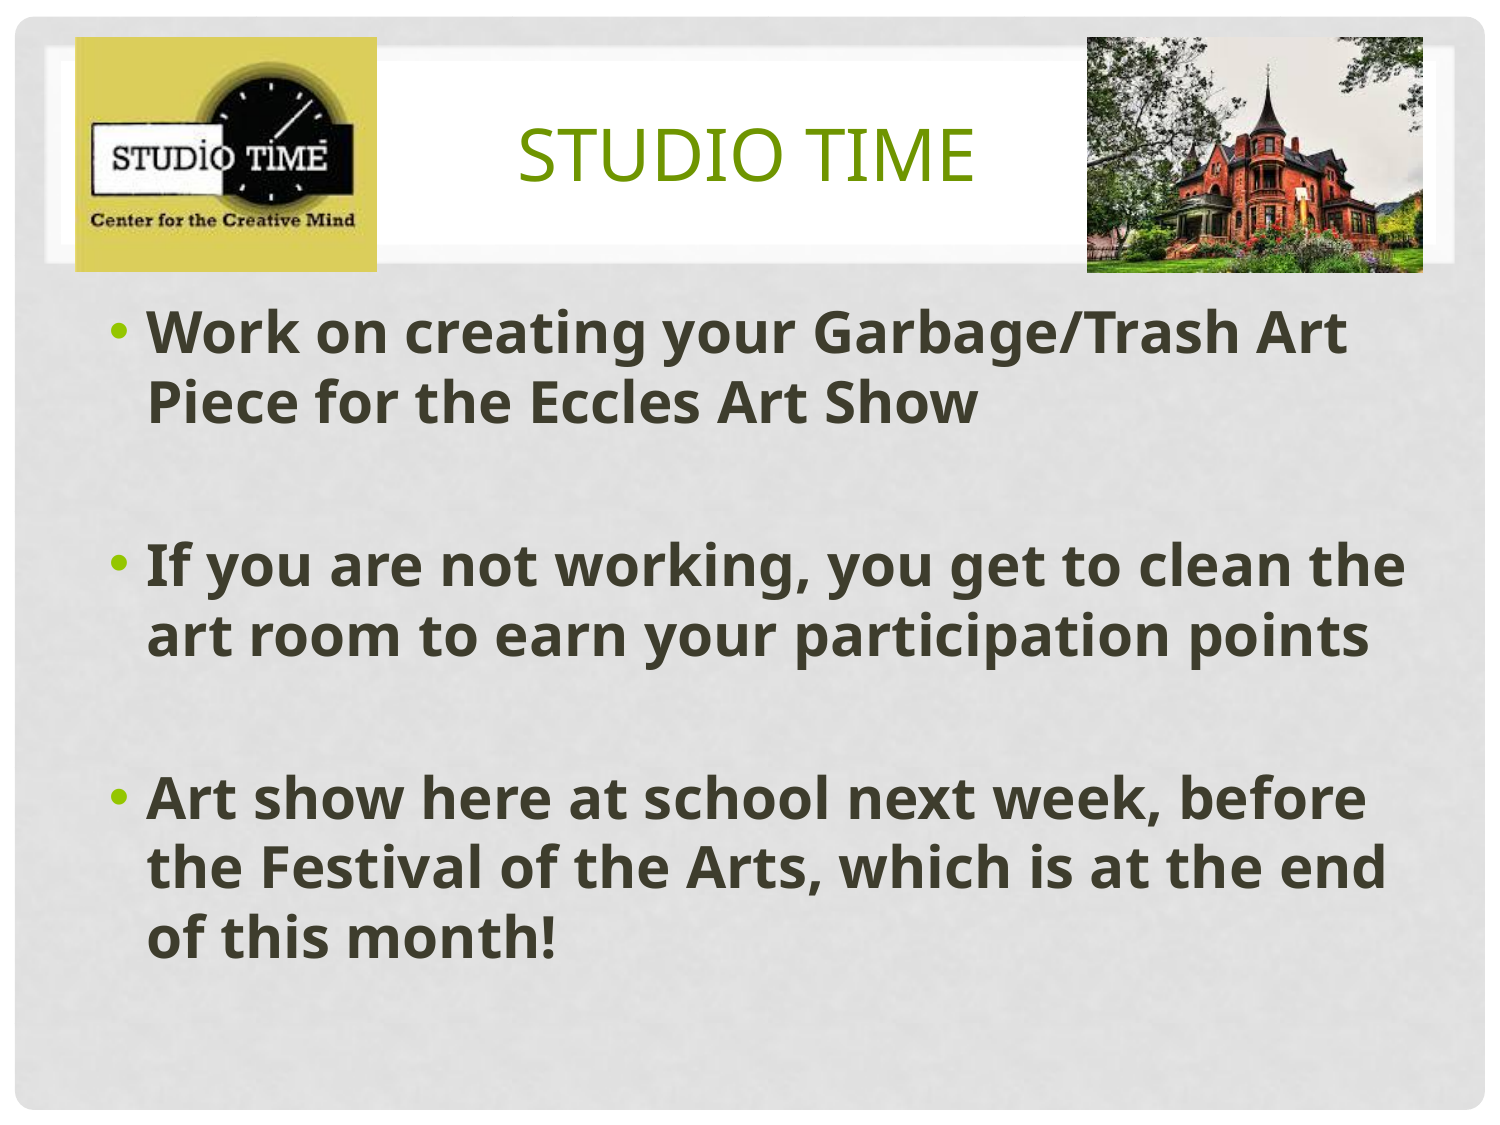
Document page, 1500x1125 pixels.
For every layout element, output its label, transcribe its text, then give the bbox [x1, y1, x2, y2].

list Work on creating your Garbage/Trash Art Piece for the Eccles Art Show If you are not working, you get to clean the art room to earn your participation points Art show here at school next week, before the Festival of the Arts, which is at the end of this month! [75, 287, 1425, 1005]
picture [1087, 37, 1423, 273]
title Studio Time [69, 66, 74, 238]
title Studio Time [378, 66, 1087, 238]
picture [74, 37, 378, 272]
